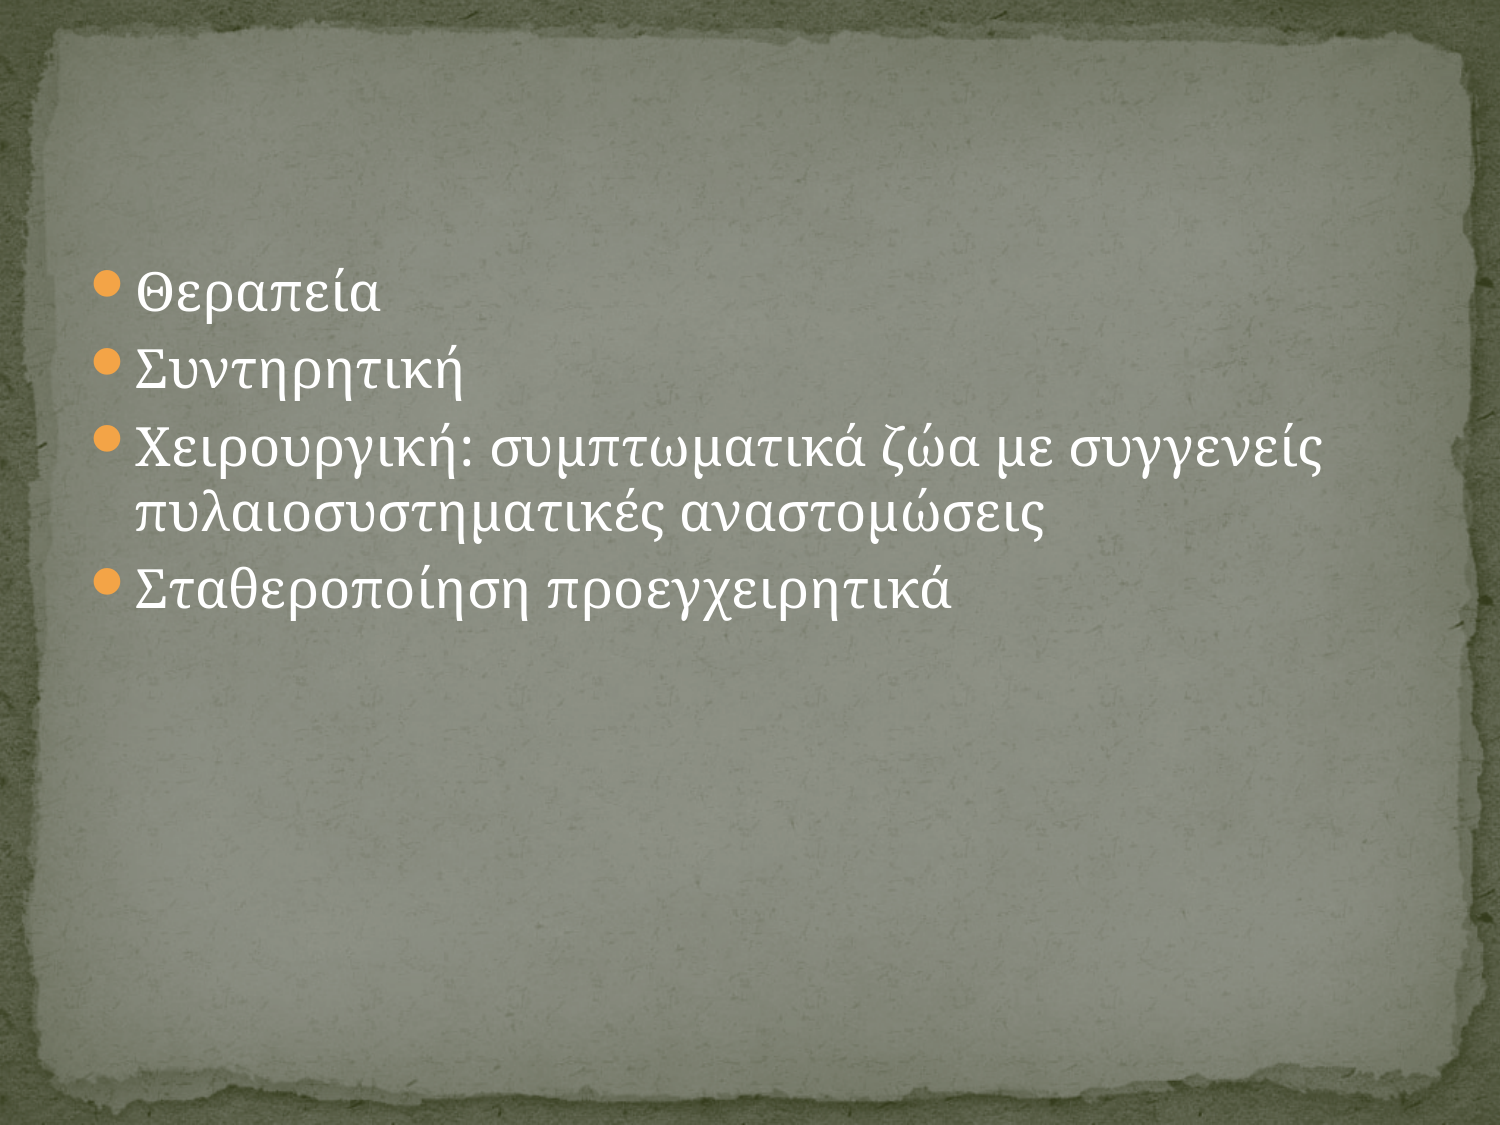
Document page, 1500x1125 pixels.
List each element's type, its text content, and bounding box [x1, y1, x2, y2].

list Θεραπεία Συντηρητική Χειρουργική: συμπτωματικά ζώα με συγγενείς πυλαιοσυστηματικές αναστομώσεις Σταθεροποίηση προεγχειρητικά [75, 249, 1425, 1000]
